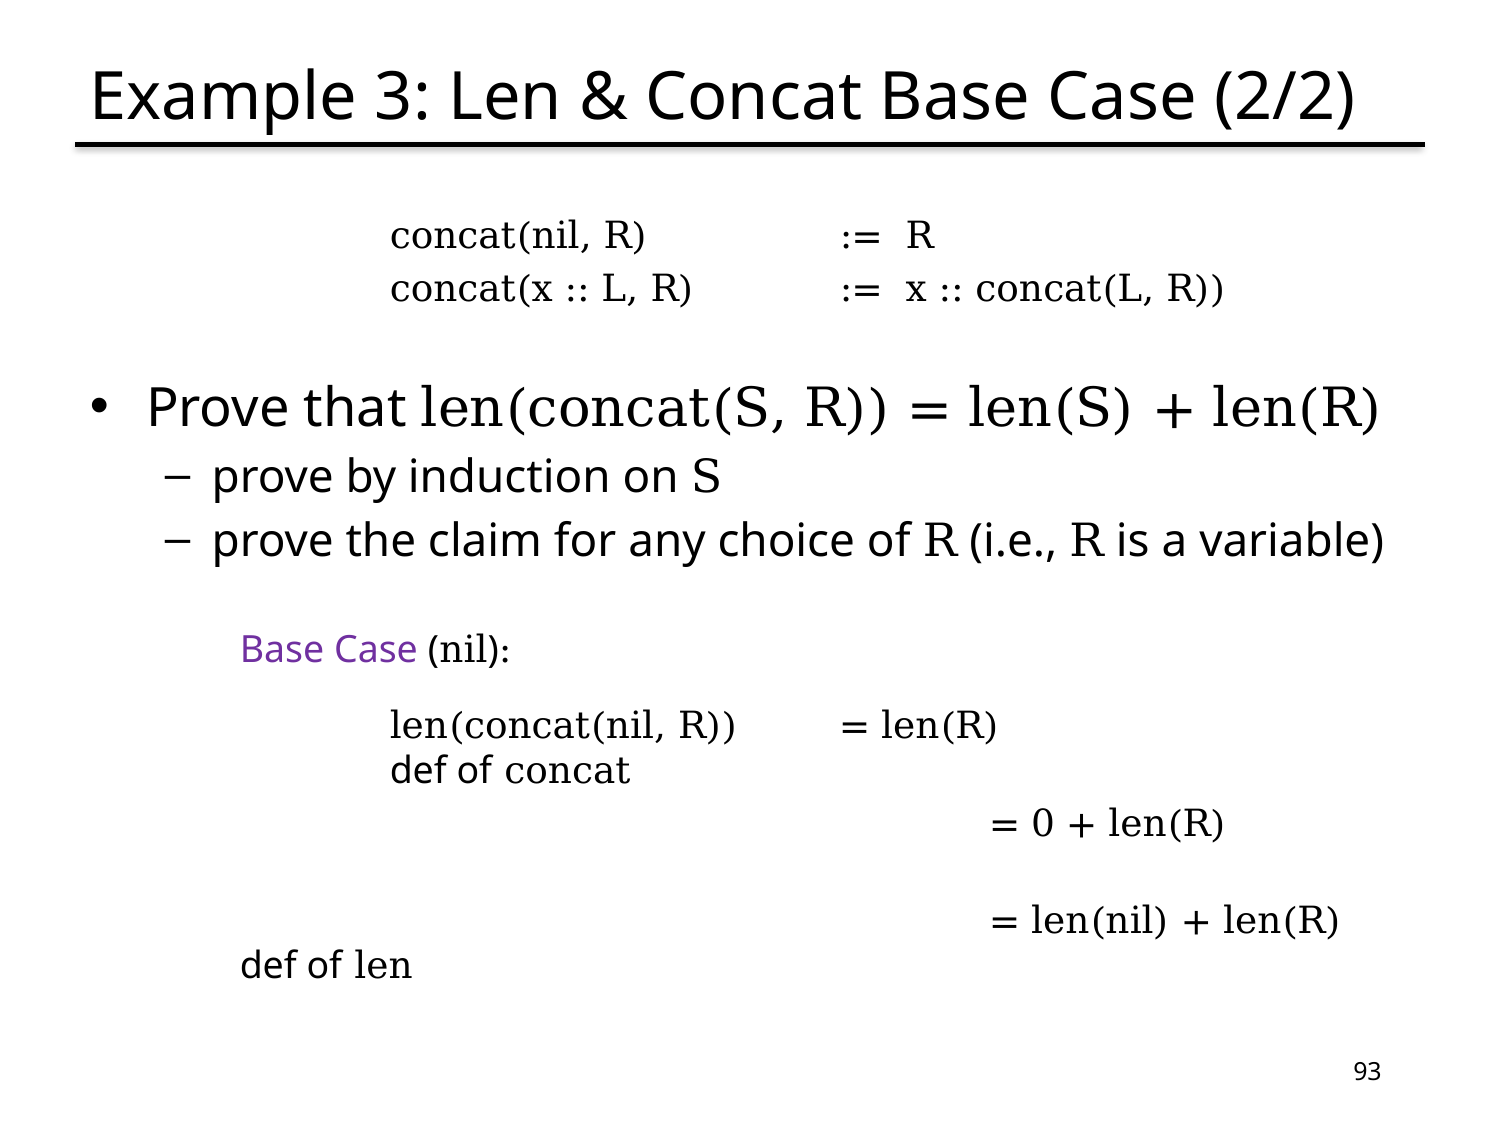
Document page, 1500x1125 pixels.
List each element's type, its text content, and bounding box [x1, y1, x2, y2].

title Example 3: Len & Concat Base Case (2/2) [75, 45, 1425, 145]
slide_number 93 [1059, 1042, 1397, 1103]
list concat(nil, R) := R concat(x :: L, R) := x :: concat(L, R)) Prove that len(concat(S, R)) = len(S) + len(R) prove by induction on S prove the claim for any choice of R (i.e., R is a variable) Base Case (nil): len(concat(nil, R)) = len(R) def of concat = 0 + len(R) = len(nil) + len(R) def of len [75, 204, 1476, 1048]
